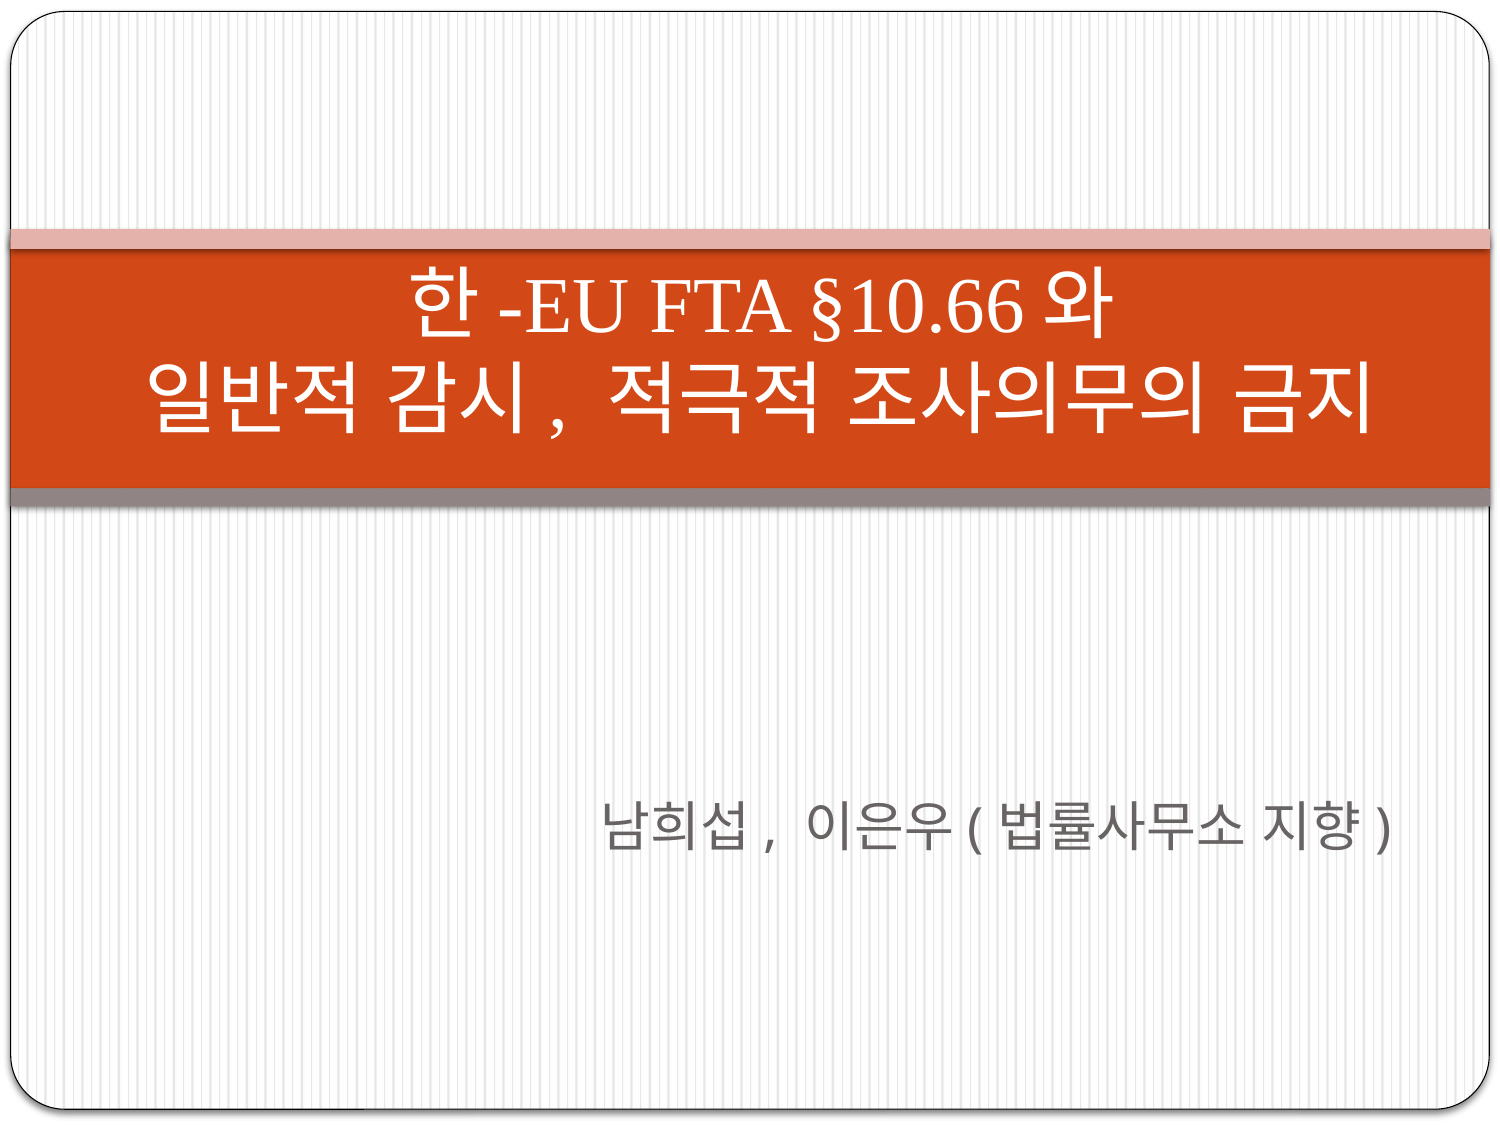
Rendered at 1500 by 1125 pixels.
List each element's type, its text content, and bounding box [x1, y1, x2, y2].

subtitle 남희섭, 이은우(법률사무소 지향) [206, 785, 1407, 884]
title 한-EU FTA §10.66와 일반적 감시, 적극적 조사의무의 금지 [123, 231, 1399, 473]
